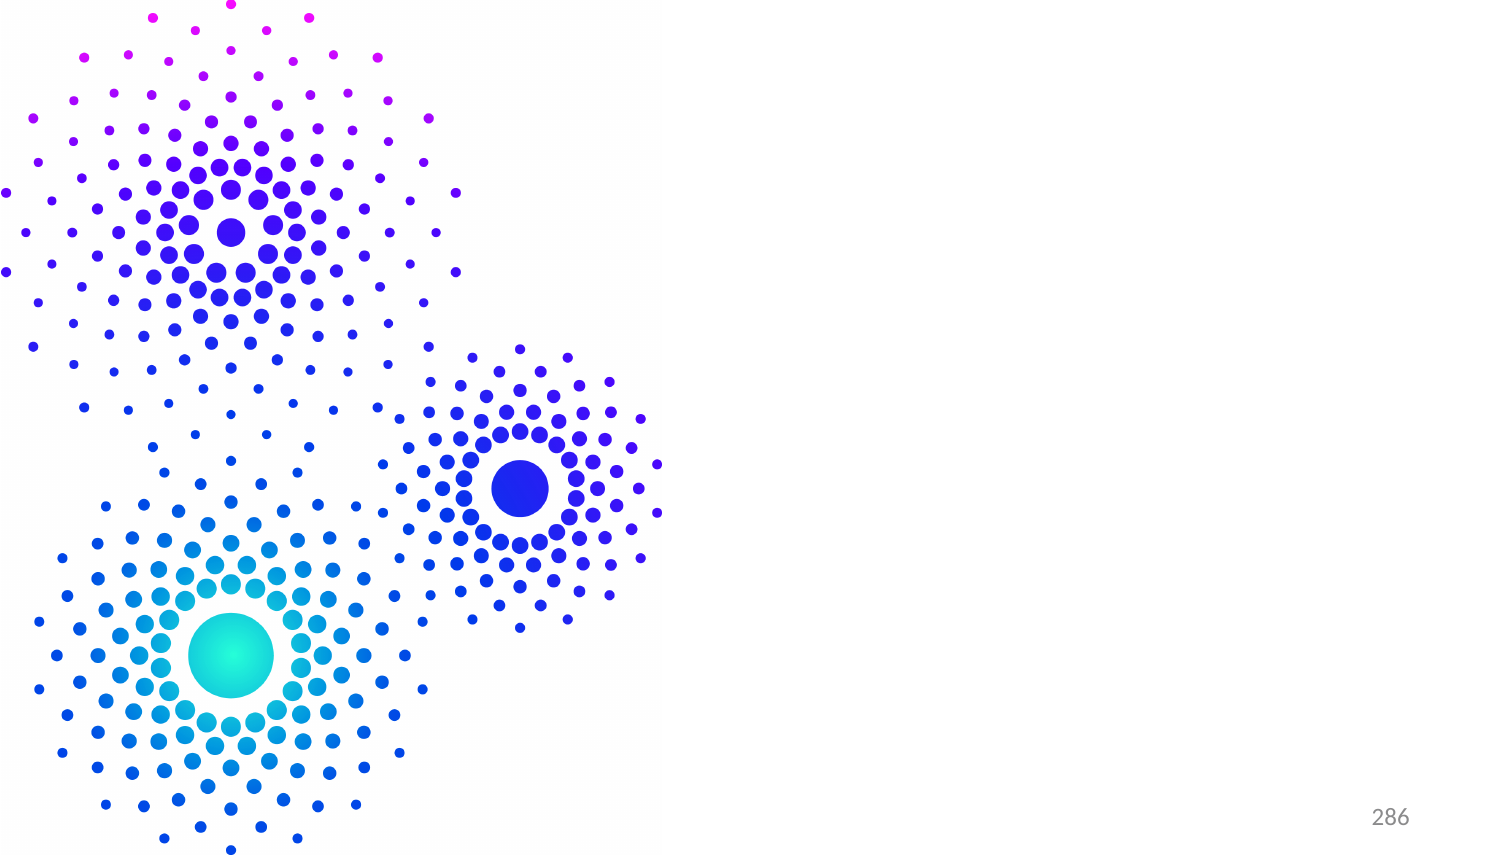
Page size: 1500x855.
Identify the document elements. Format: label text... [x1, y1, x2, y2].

picture [1, 0, 662, 855]
slide_number 286 [1074, 792, 1425, 838]
